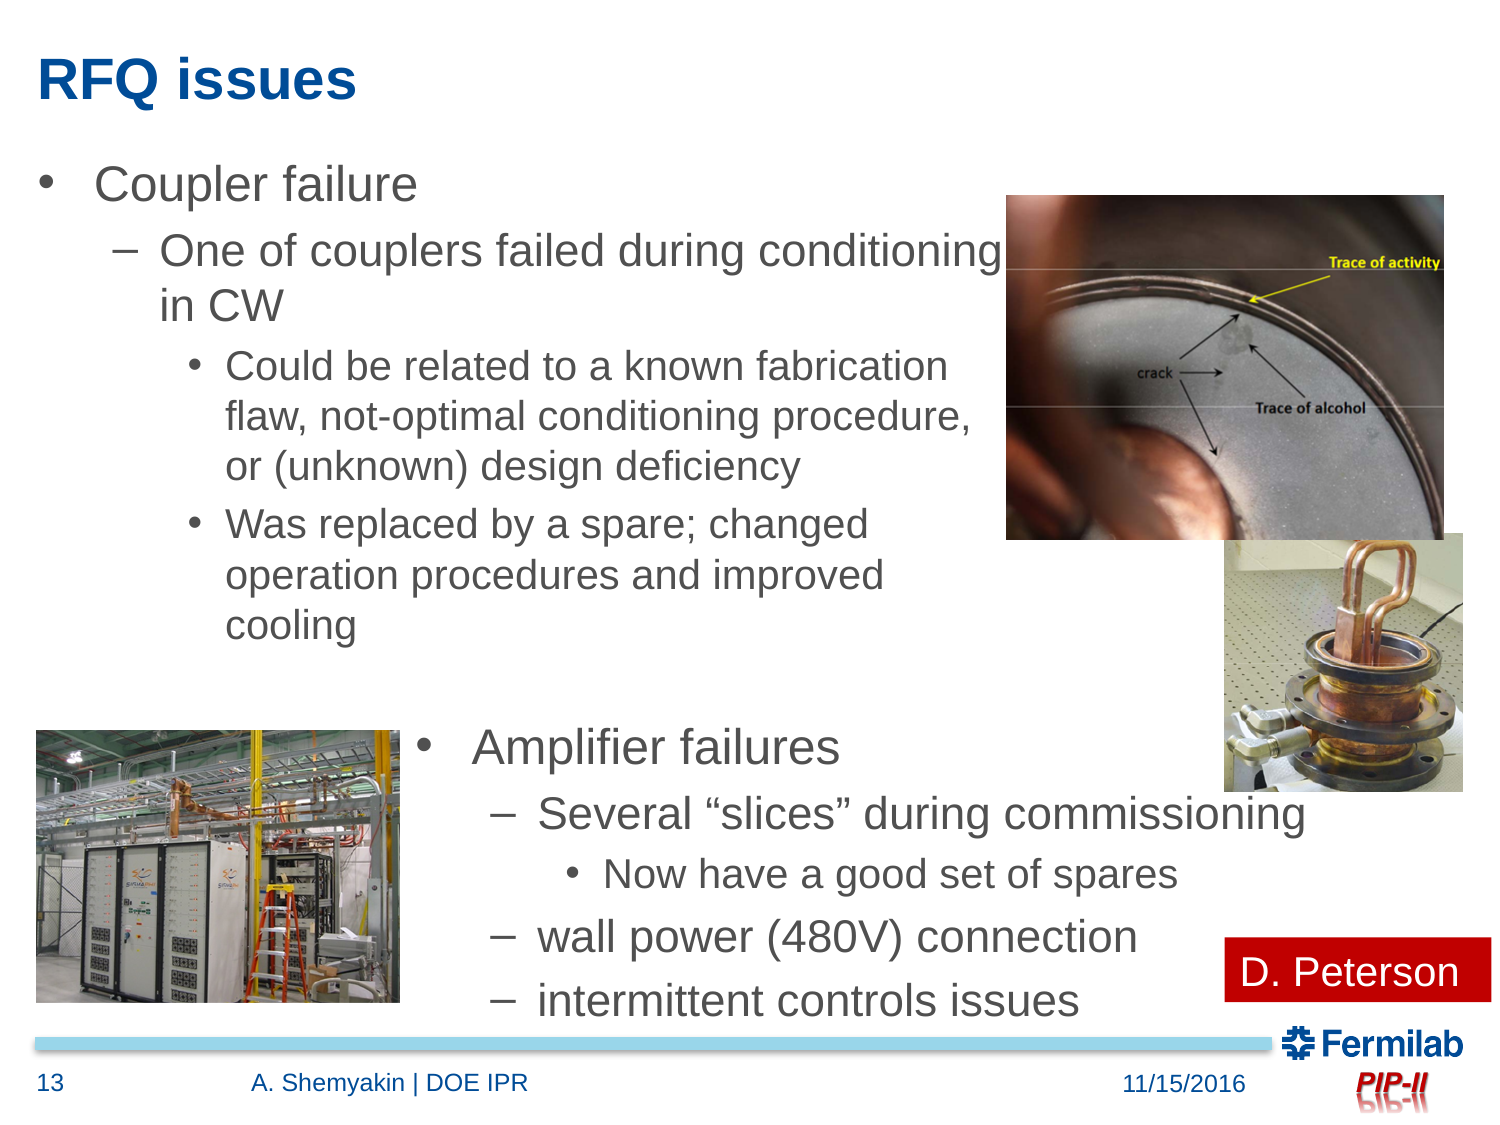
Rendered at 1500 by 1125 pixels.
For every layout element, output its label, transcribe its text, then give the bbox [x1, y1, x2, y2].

slide_number 13 [36, 1066, 105, 1106]
picture [1282, 1026, 1463, 1125]
title RFQ issues [37, 41, 1463, 112]
picture [1006, 194, 1463, 792]
text_box D. Peterson [1224, 937, 1492, 1003]
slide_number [1122, 1067, 1253, 1107]
list Coupler failure One of couplers failed during conditioning in CW Could be related to a known fabrication flaw, not-optimal conditioning procedure, or (unknown) design deficiency Was replaced by a spare; changed operation procedures and improved cooling [37, 151, 1007, 611]
footer A. Shemyakin | DOE IPR [251, 1066, 689, 1107]
text_box Amplifier failures Several “slices” during commissioning Now have a good set of spares wall power (480V) connection intermittent controls issues [415, 714, 1317, 1051]
picture [36, 730, 401, 1004]
